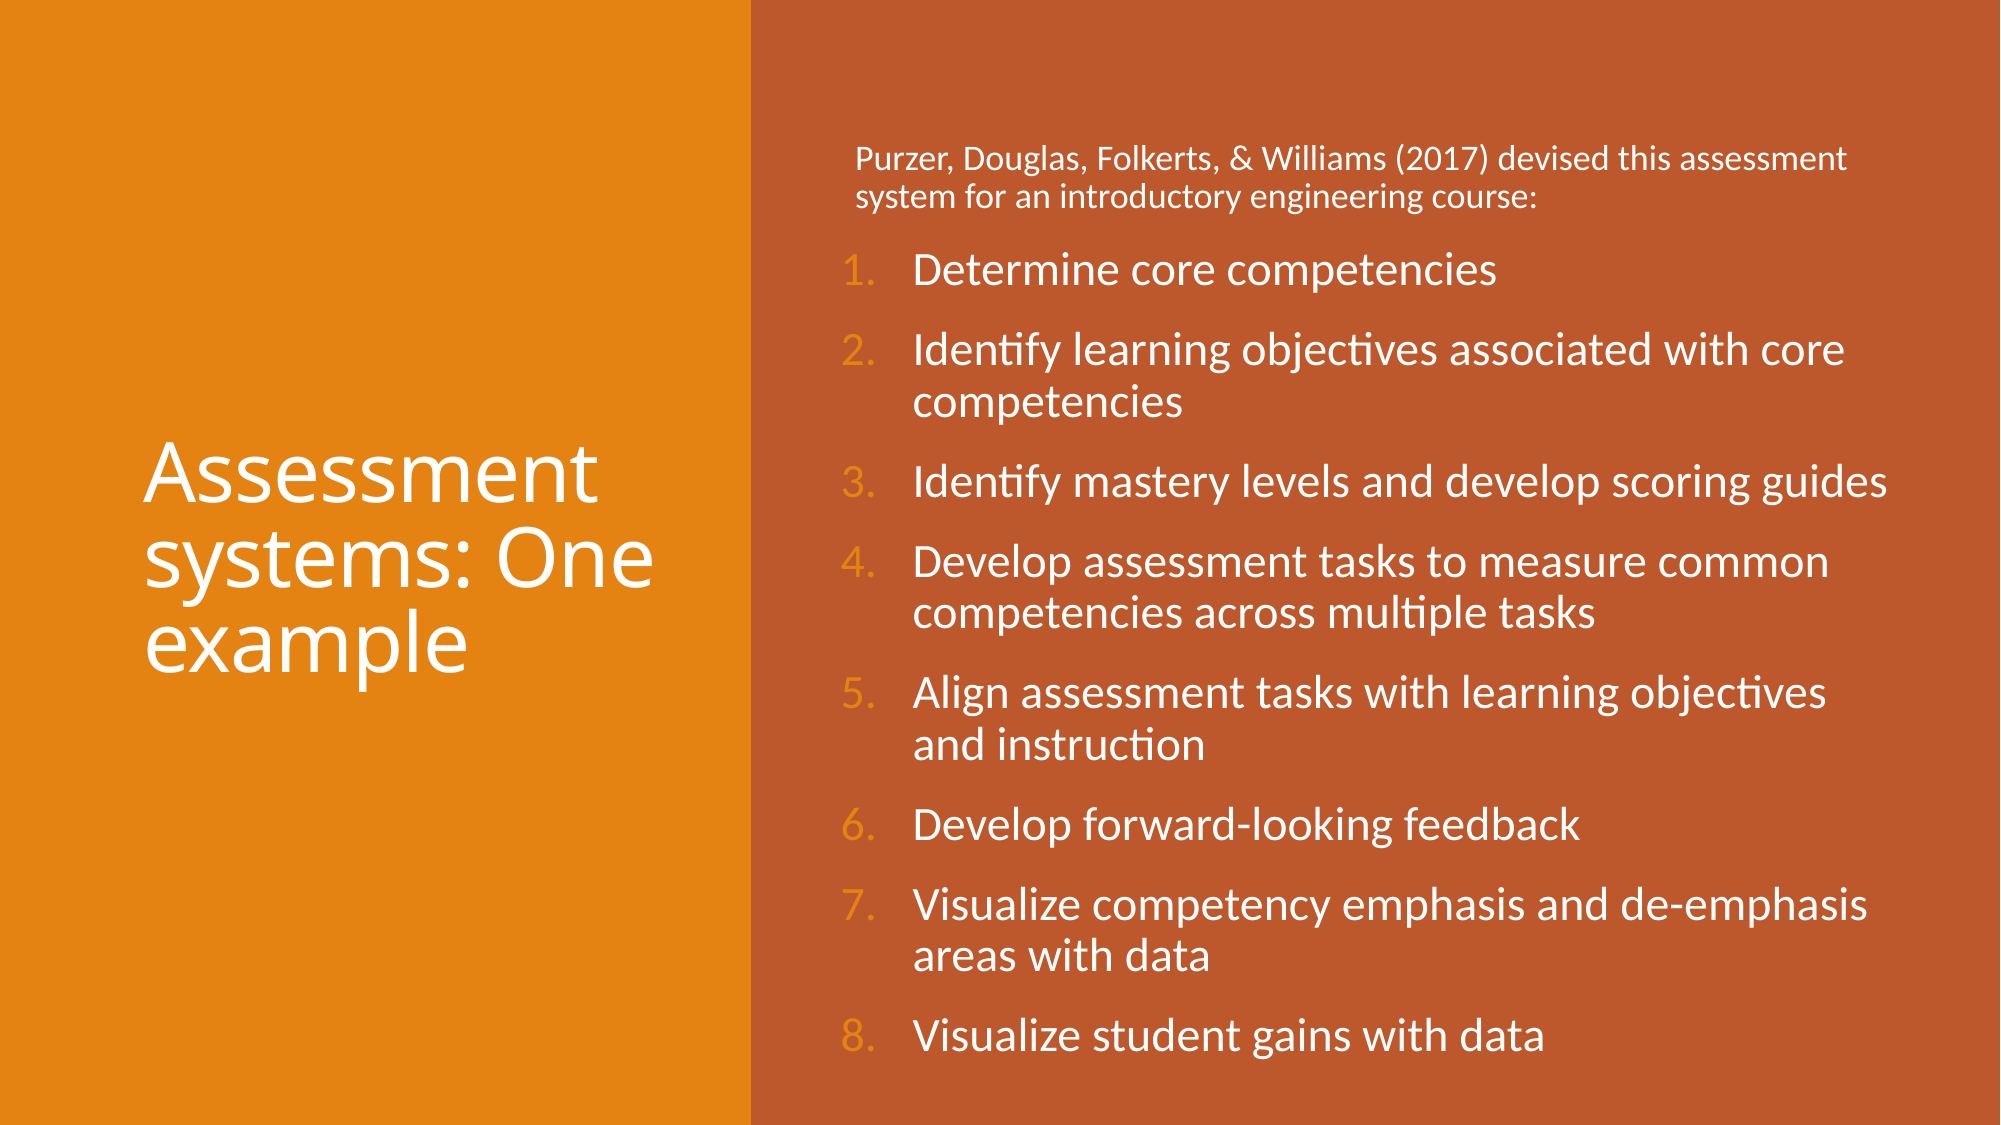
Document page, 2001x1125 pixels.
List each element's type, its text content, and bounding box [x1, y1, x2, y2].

list Purzer, Douglas, Folkerts, & Williams (2017) devised this assessment system for an introductory engineering course: Determine core competencies Identify learning objectives associated with core competencies Identify mastery levels and develop scoring guides Develop assessment tasks to measure common competencies across multiple tasks Align assessment tasks with learning objectives and instruction Develop forward-looking feedback Visualize competency emphasis and de-emphasis areas with data Visualize student gains with data [840, 105, 1900, 1096]
title Assessment systems: One example [128, 105, 698, 1020]
text_box [0, 0, 750, 1125]
text_box [750, 0, 2000, 1125]
